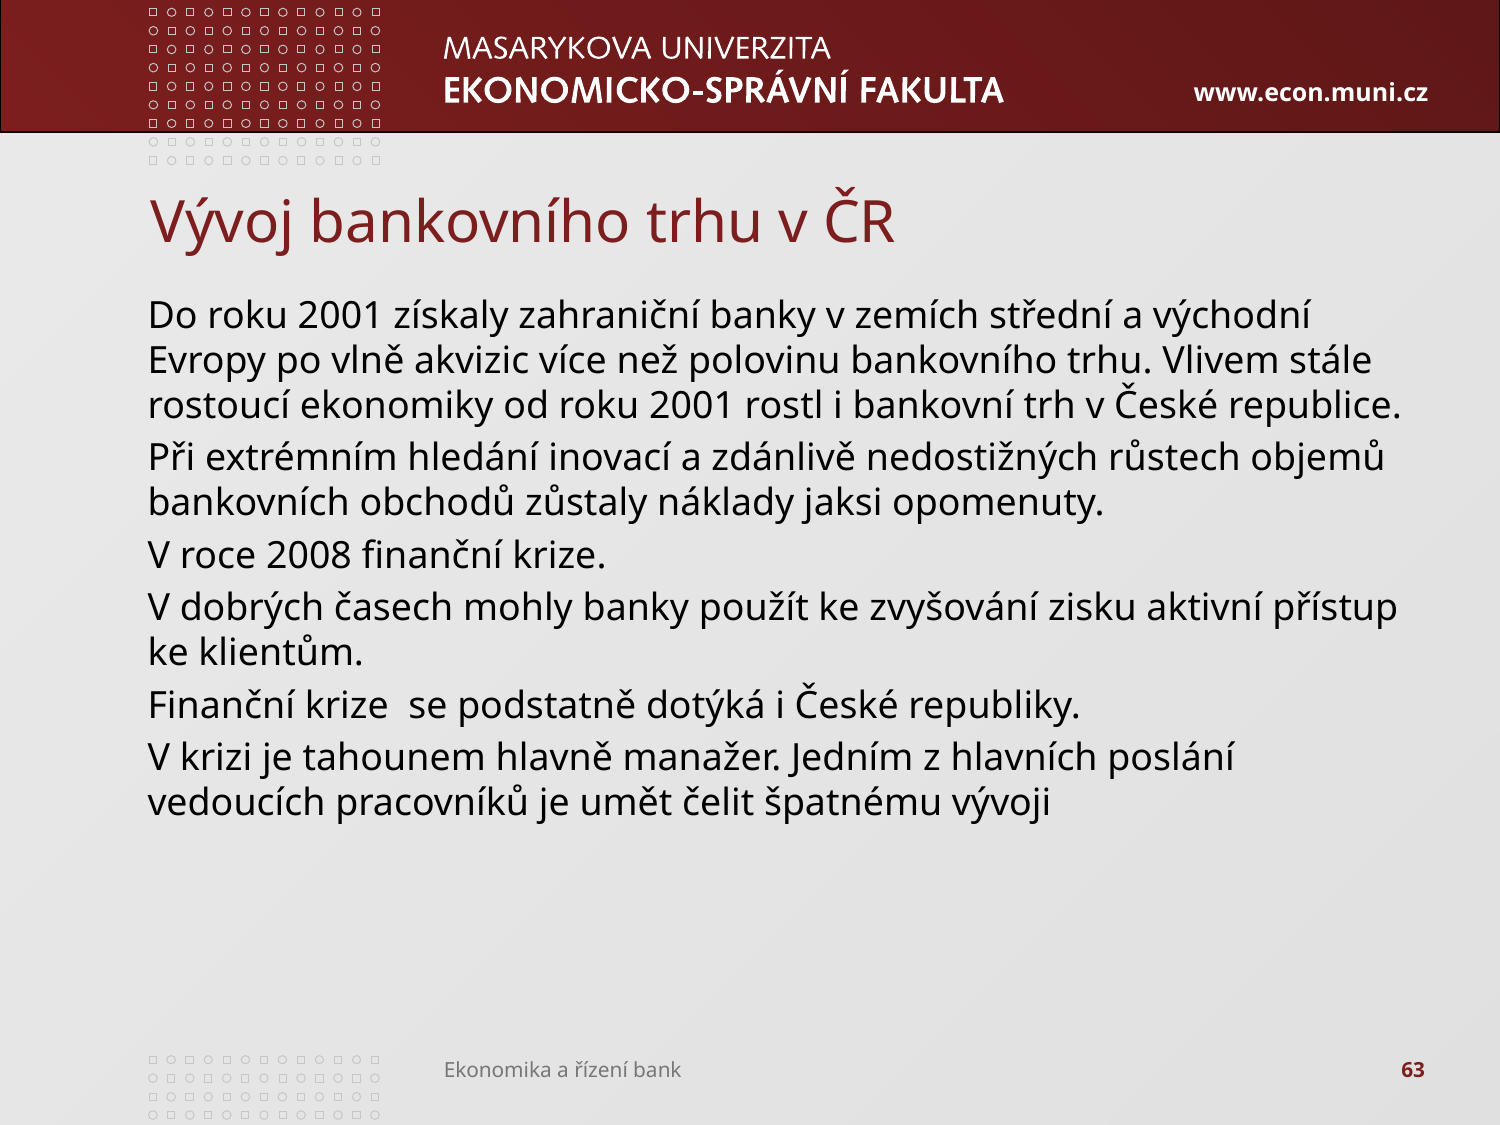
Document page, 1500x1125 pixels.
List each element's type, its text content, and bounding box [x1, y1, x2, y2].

footer Ekonomika a řízení bank [443, 1056, 1188, 1101]
slide_number 63 [1293, 1055, 1426, 1101]
list Do roku 2001 získaly zahraniční banky v zemích střední a východní Evropy po vlně akvizic více než polovinu bankovního trhu. Vlivem stále rostoucí ekonomiky od roku 2001 rostl i bankovní trh v České republice. Při extrémním hledání inovací a zdánlivě nedostižných růstech objemů bankovních obchodů zůstaly náklady jaksi opomenuty. V roce 2008 finanční krize. V dobrých časech mohly banky použít ke zvyšování zisku aktivní přístup ke klientům. Finanční krize se podstatně dotýká i České republiky. V krizi je tahounem hlavně manažer. Jedním z hlavních poslání vedoucích pracovníků je umět čelit špatnému vývoji [147, 290, 1423, 1006]
title Vývoj bankovního trhu v ČR [150, 184, 1425, 268]
